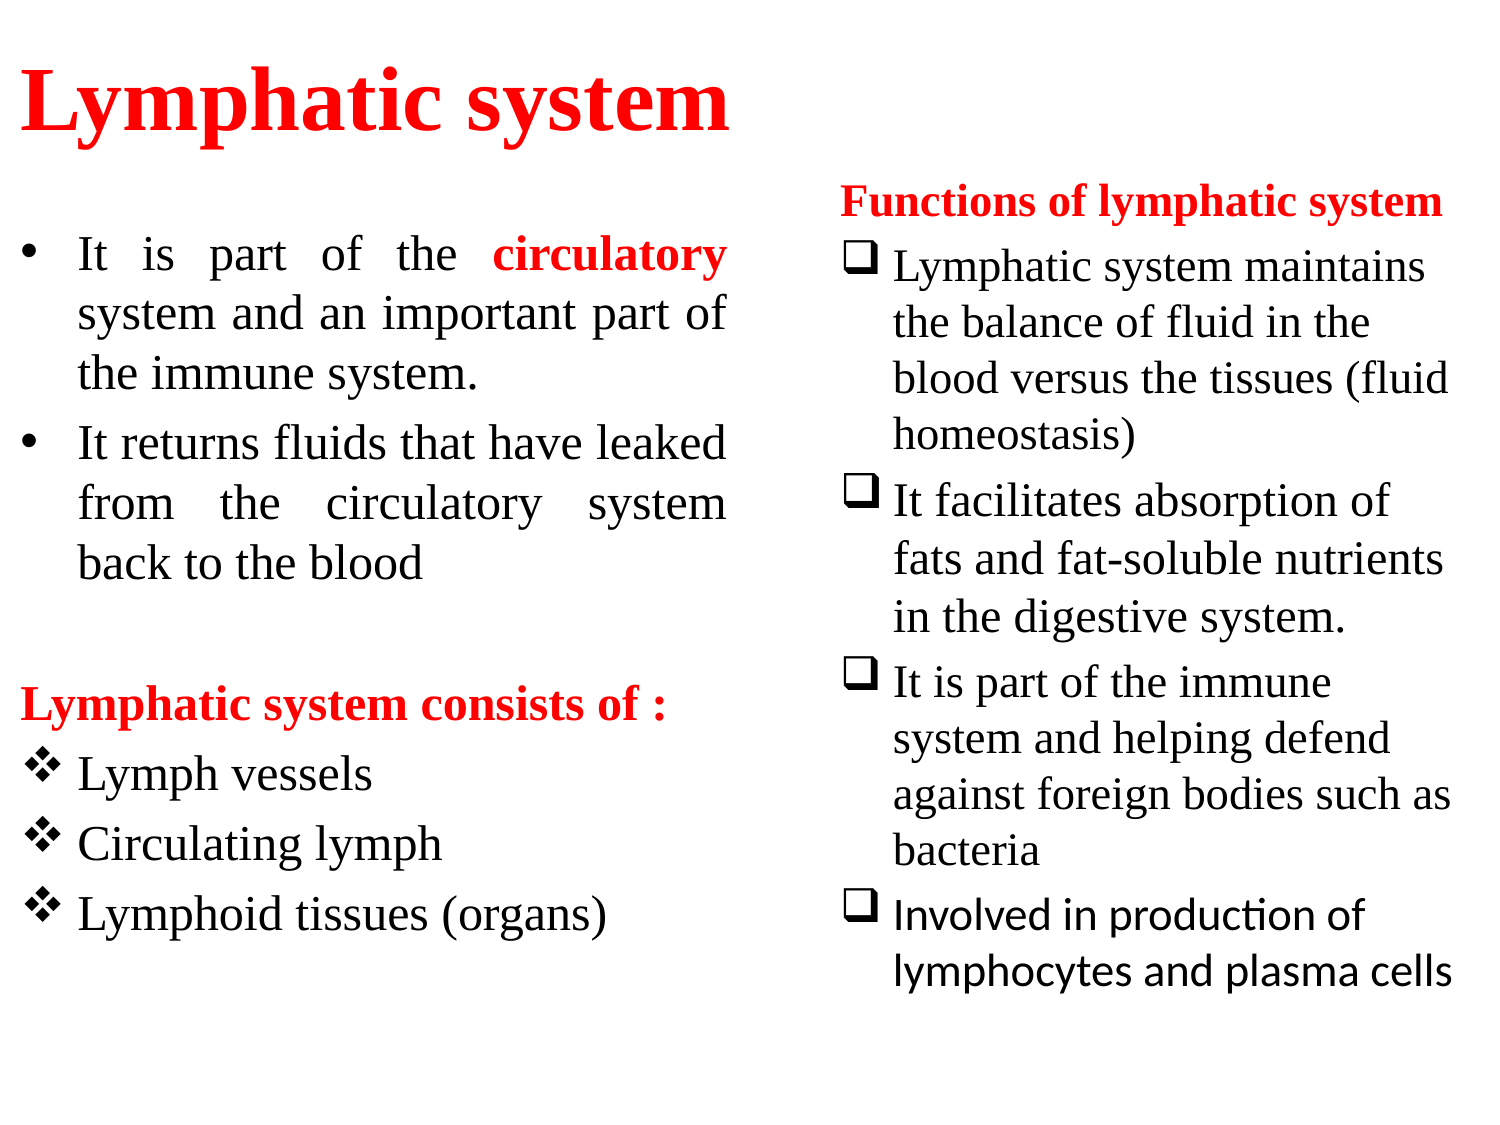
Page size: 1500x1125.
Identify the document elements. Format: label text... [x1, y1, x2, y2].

title Lymphatic system [5, 0, 1356, 188]
list It is part of the circulatory system and an important part of the immune system. It returns fluids that have leaked from the circulatory system back to the blood Lymphatic system consists of : Lymph vessels Circulating lymph Lymphoid tissues (organs) [5, 212, 743, 955]
list Functions of lymphatic system Lymphatic system maintains the balance of fluid in the blood versus the tissues (fluid homeostasis) It facilitates absorption of fats and fat-soluble nutrients in the digestive system. It is part of the immune system and helping defend against foreign bodies such as bacteria Involved in production of lymphocytes and plasma cells [825, 162, 1475, 1050]
